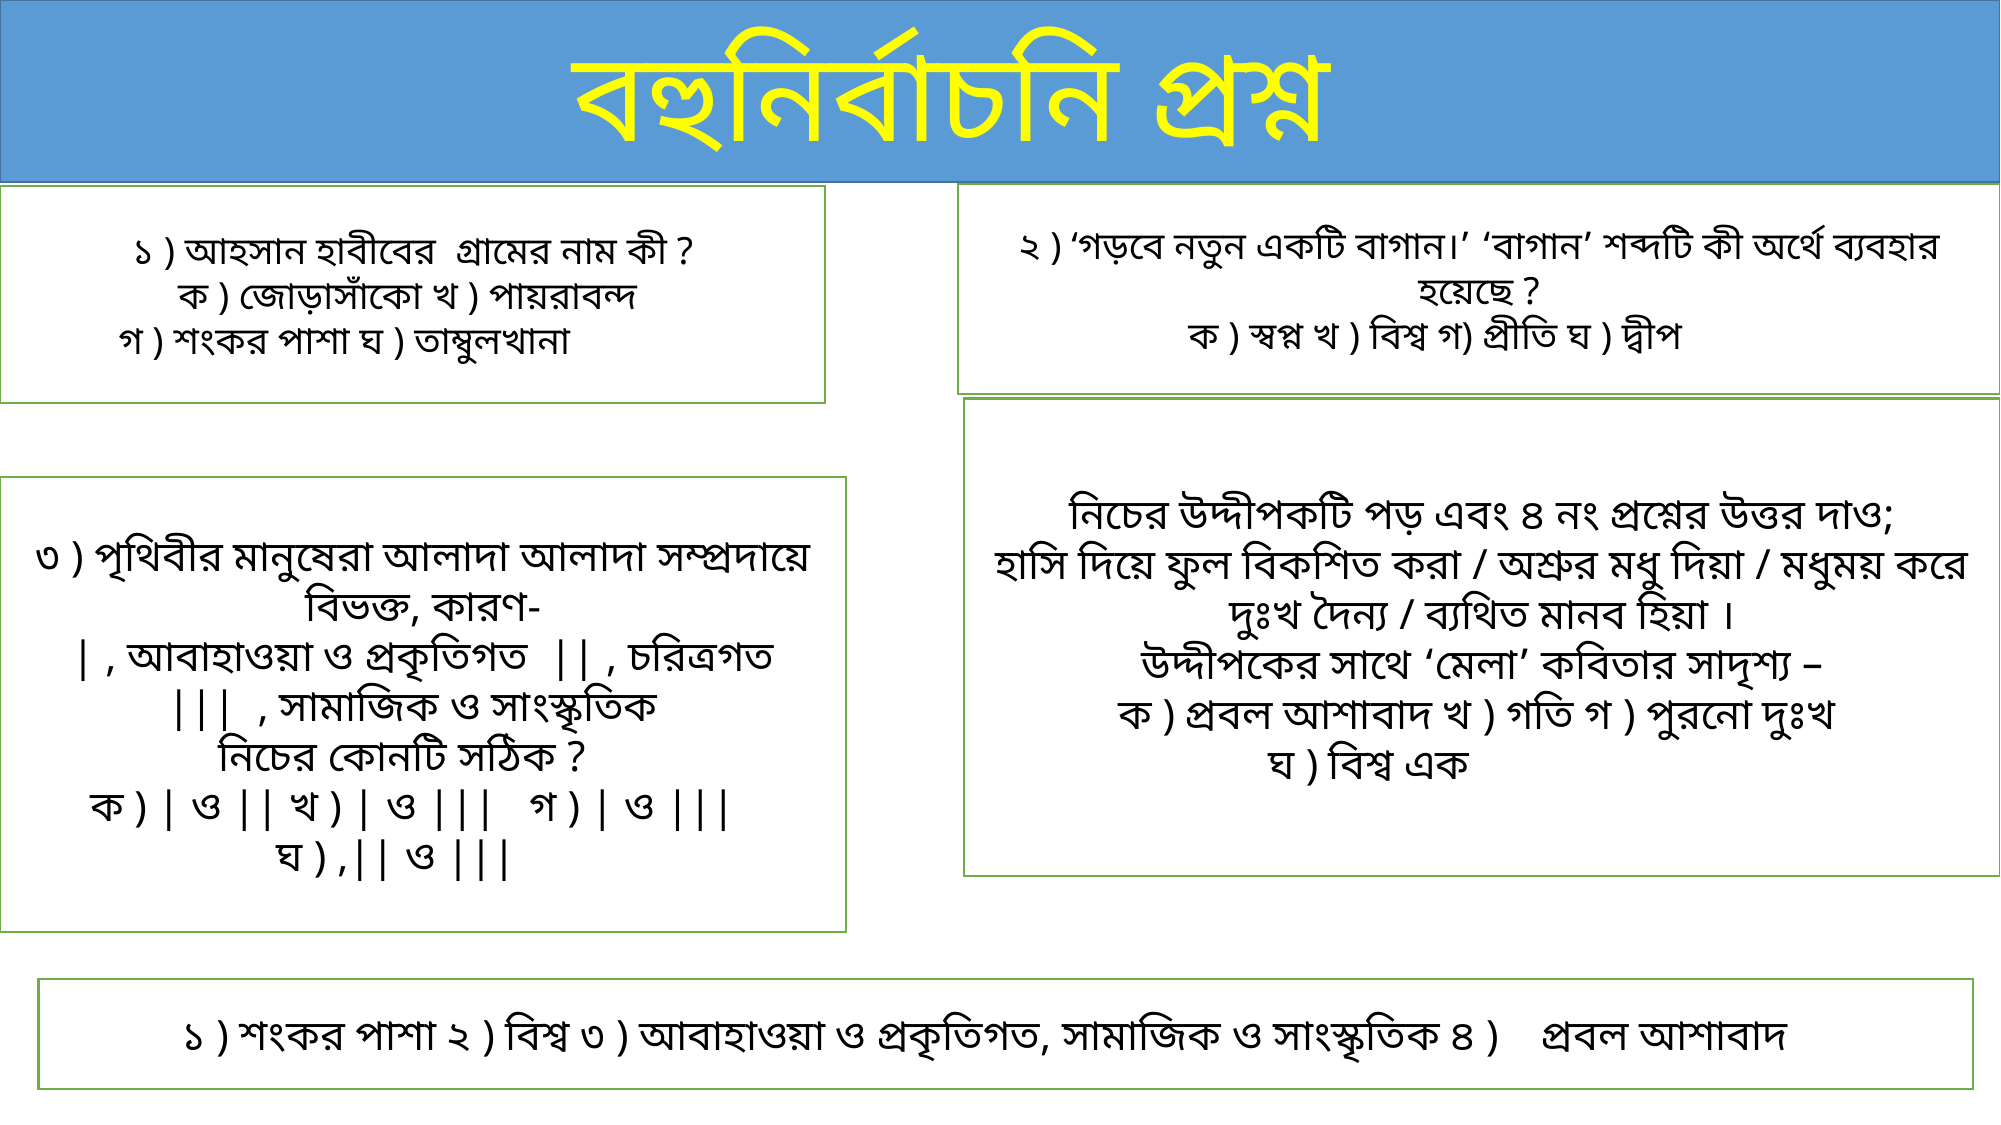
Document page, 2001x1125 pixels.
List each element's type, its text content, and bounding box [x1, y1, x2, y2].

text_box নিচের উদ্দীপকটি পড় এবং ৪ নং প্রশ্নের উত্তর দাও; হাসি দিয়ে ফুল বিকশিত করা / অশ্রুর মধু দিয়া / মধুময় করে দুঃখ দৈন্য / ব্যথিত মানব হিয়া । উদ্দীপকের সাথে ‘মেলা’ কবিতার সাদৃশ্য – ক ) প্রবল আশাবাদ খ ) গতি গ ) পুরনো দুঃখ ঘ ) বিশ্ব এক [963, 397, 2000, 877]
text_box বহুনির্বাচনি প্রশ্ন [0, 0, 2000, 183]
text_box ৩ ) পৃথিবীর মানুষেরা আলাদা আলাদা সম্প্রদায়ে বিভক্ত, কারণ- | , আবাহাওয়া ও প্রকৃতিগত || , চরিত্রগত ||| , সামাজিক ও সাংস্কৃতিক নিচের কোনটি সঠিক ? ক ) | ও || খ ) | ও ||| গ ) | ও ||| ঘ ) ,|| ও ||| [0, 476, 847, 933]
text_box ১ ) আহসান হাবীবের গ্রামের নাম কী ? ক ) জোড়াসাঁকো খ ) পায়রাবন্দ গ ) শংকর পাশা ঘ ) তাম্বুলখানা [0, 185, 826, 404]
text_box ২ ) ‘গড়বে নতুন একটি বাগান।’ ‘বাগান’ শব্দটি কী অর্থে ব্যবহার হয়েছে ? ক ) স্বপ্ন খ ) বিশ্ব গ) প্রীতি ঘ ) দ্বীপ [957, 183, 2000, 395]
text_box ১ ) শংকর পাশা ২ ) বিশ্ব ৩ ) আবাহাওয়া ও প্রকৃতিগত, সামাজিক ও সাংস্কৃতিক ৪ ) প্রবল আশাবাদ [37, 978, 1974, 1090]
